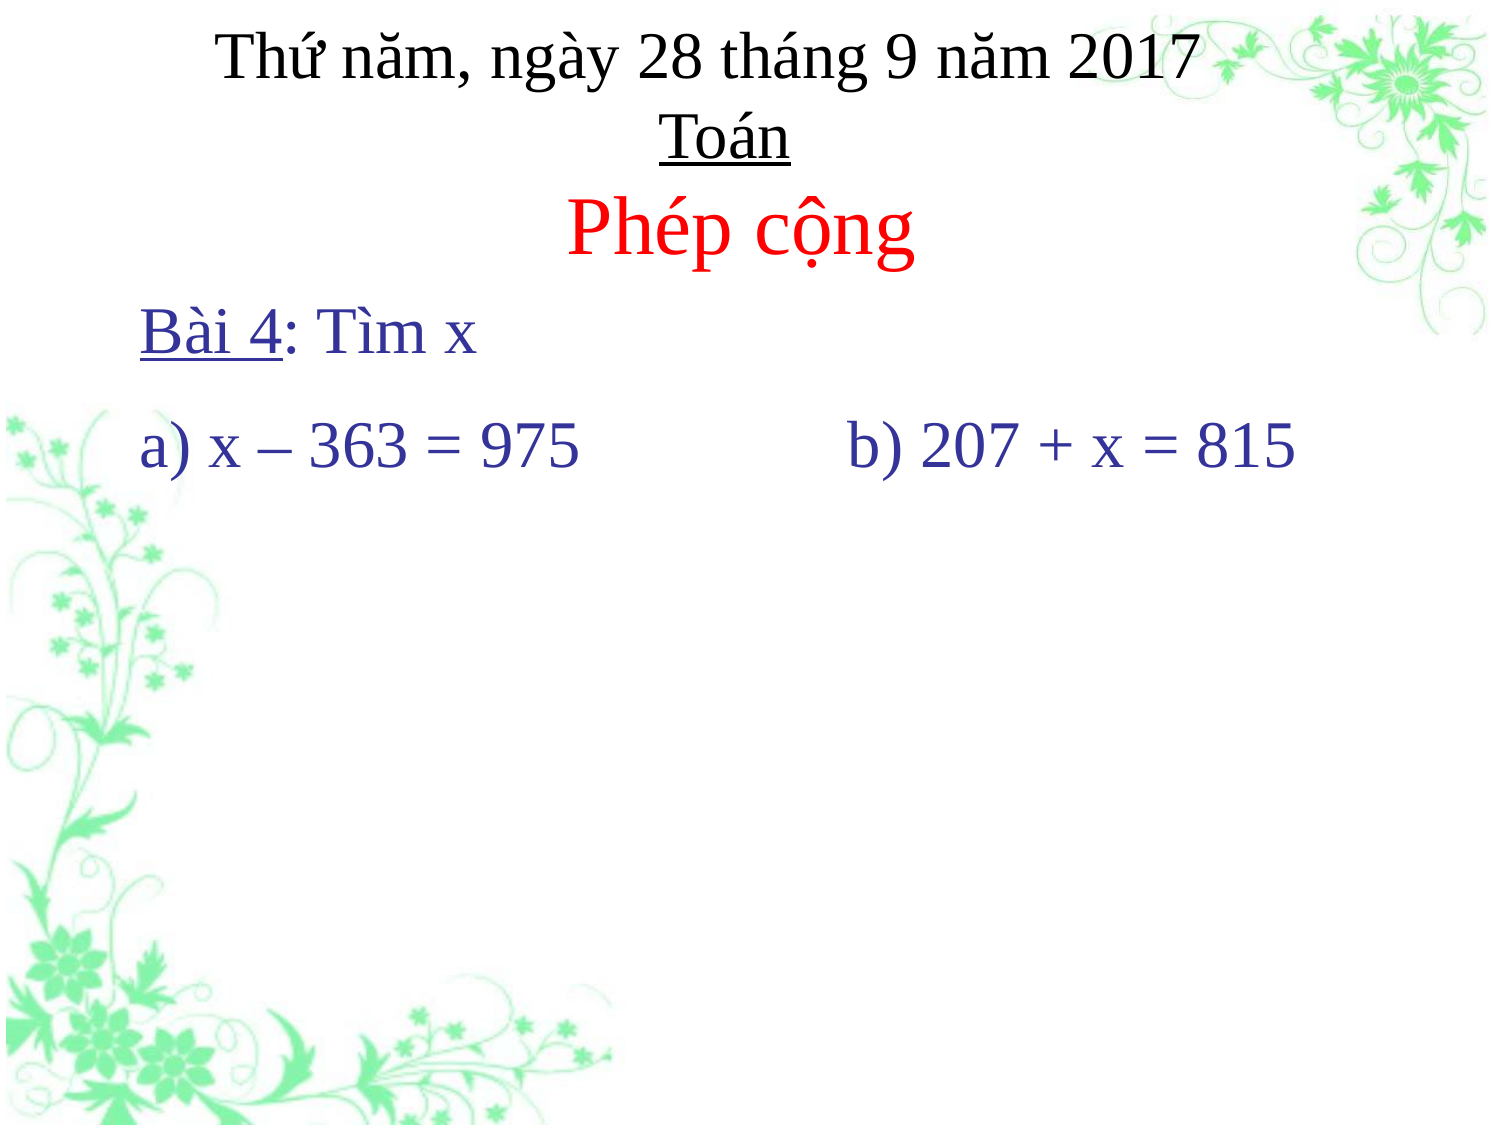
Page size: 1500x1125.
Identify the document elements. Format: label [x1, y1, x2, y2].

list [5, 0, 1500, 1125]
